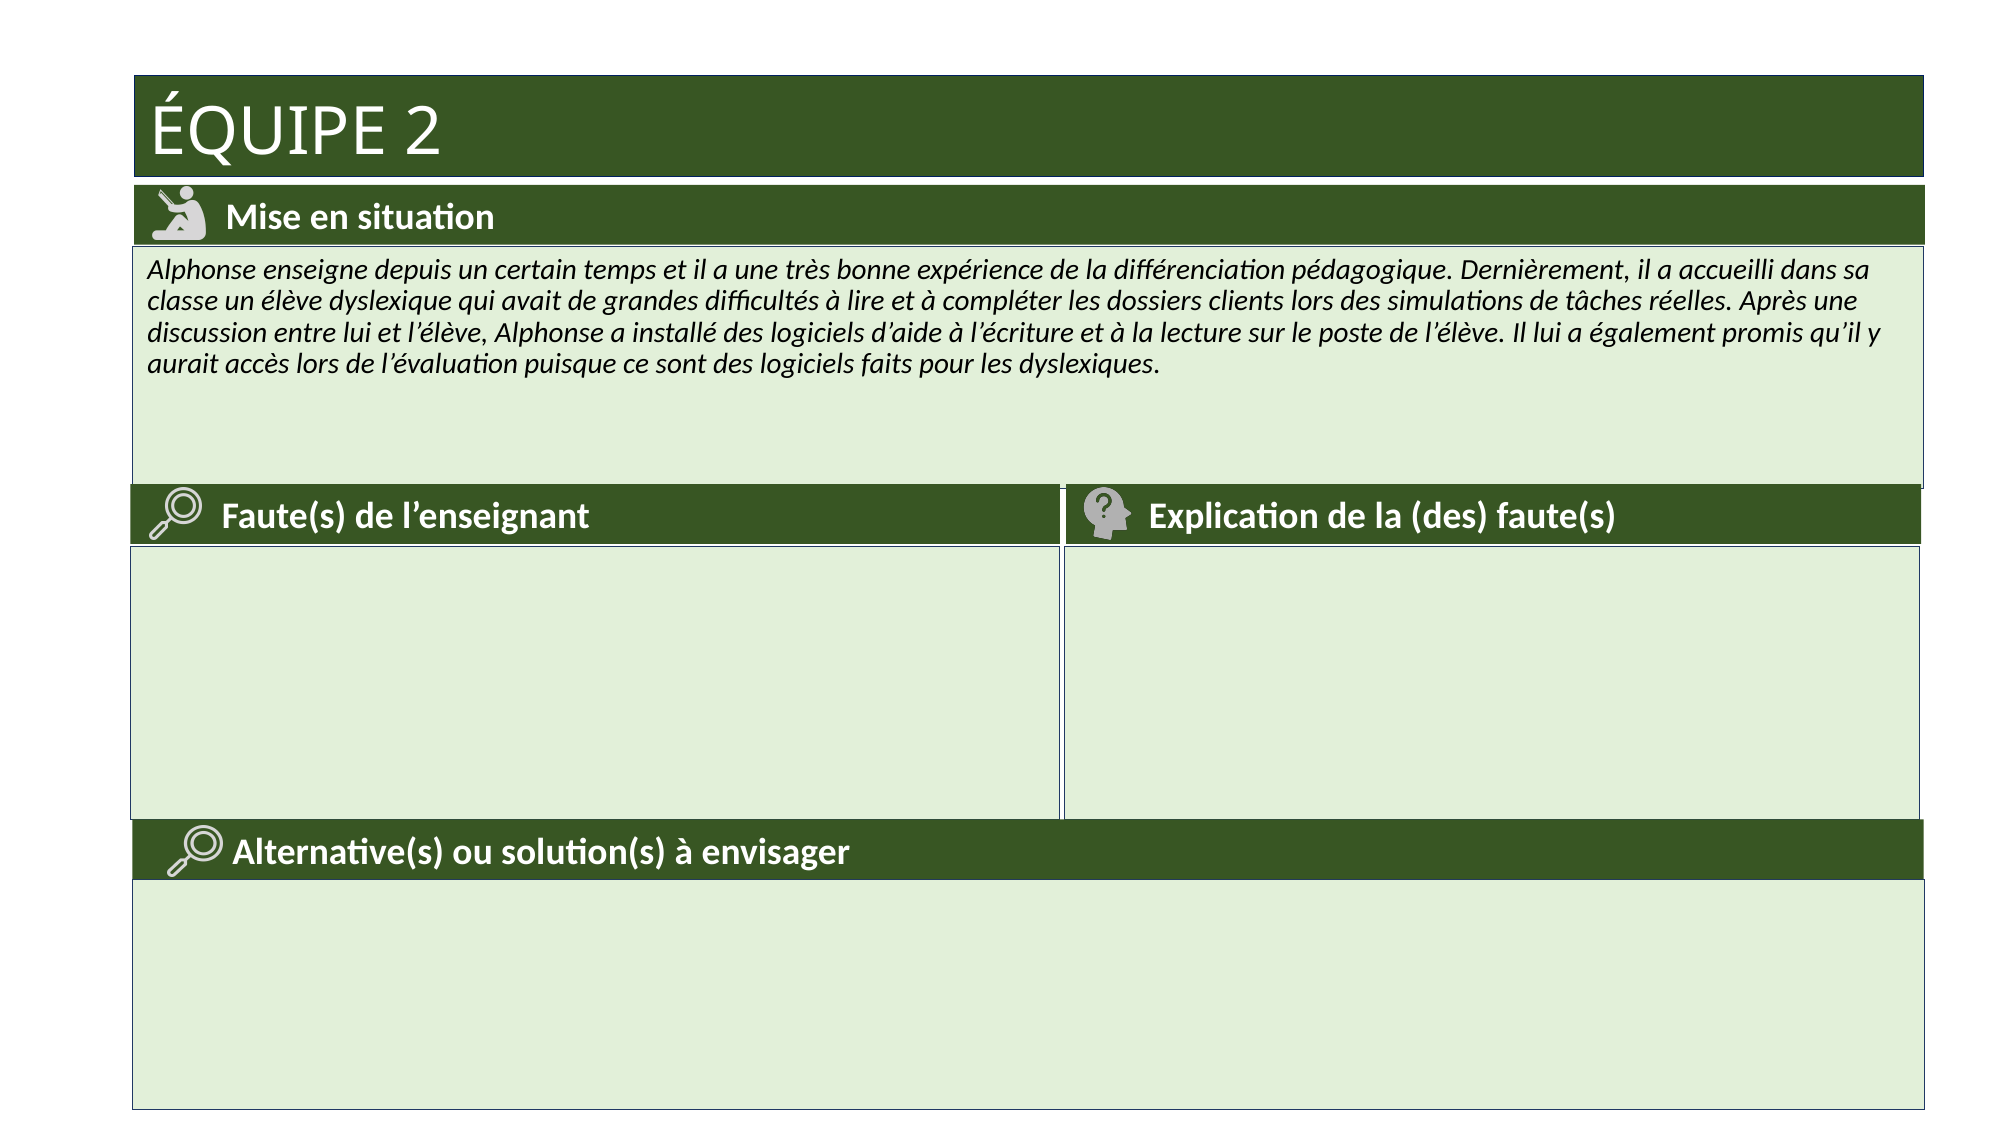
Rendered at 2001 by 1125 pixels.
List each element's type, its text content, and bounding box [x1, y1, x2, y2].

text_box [130, 483, 1061, 545]
text_box Mise en situation [134, 184, 1925, 245]
title ÉQUIPE 2 [134, 75, 1924, 177]
text_box [1064, 546, 1920, 819]
picture [1081, 487, 1134, 540]
text_box [130, 546, 1060, 820]
text_box [132, 879, 1925, 1110]
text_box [132, 819, 1924, 880]
picture [152, 186, 206, 240]
text_box Alphonse enseigne depuis un certain temps et il a une très bonne expérience de la différenciation pédagogique. Dernièrement, il a accueilli dans sa classe un élève dyslexique qui avait de grandes difficultés à lire et à compléter les dossiers clients lors des simulations de tâches réelles. Après une discussion entre lui et l’élève, Alphonse a installé des logiciels d’aide à l’écriture et à la lecture sur le poste de l’élève. Il lui a également promis qu’il y aurait accès lors de l’évaluation puisque ce sont des logiciels faits pour les dyslexiques. [132, 246, 1924, 489]
text_box Explication de la (des) faute(s) [1066, 484, 1922, 544]
